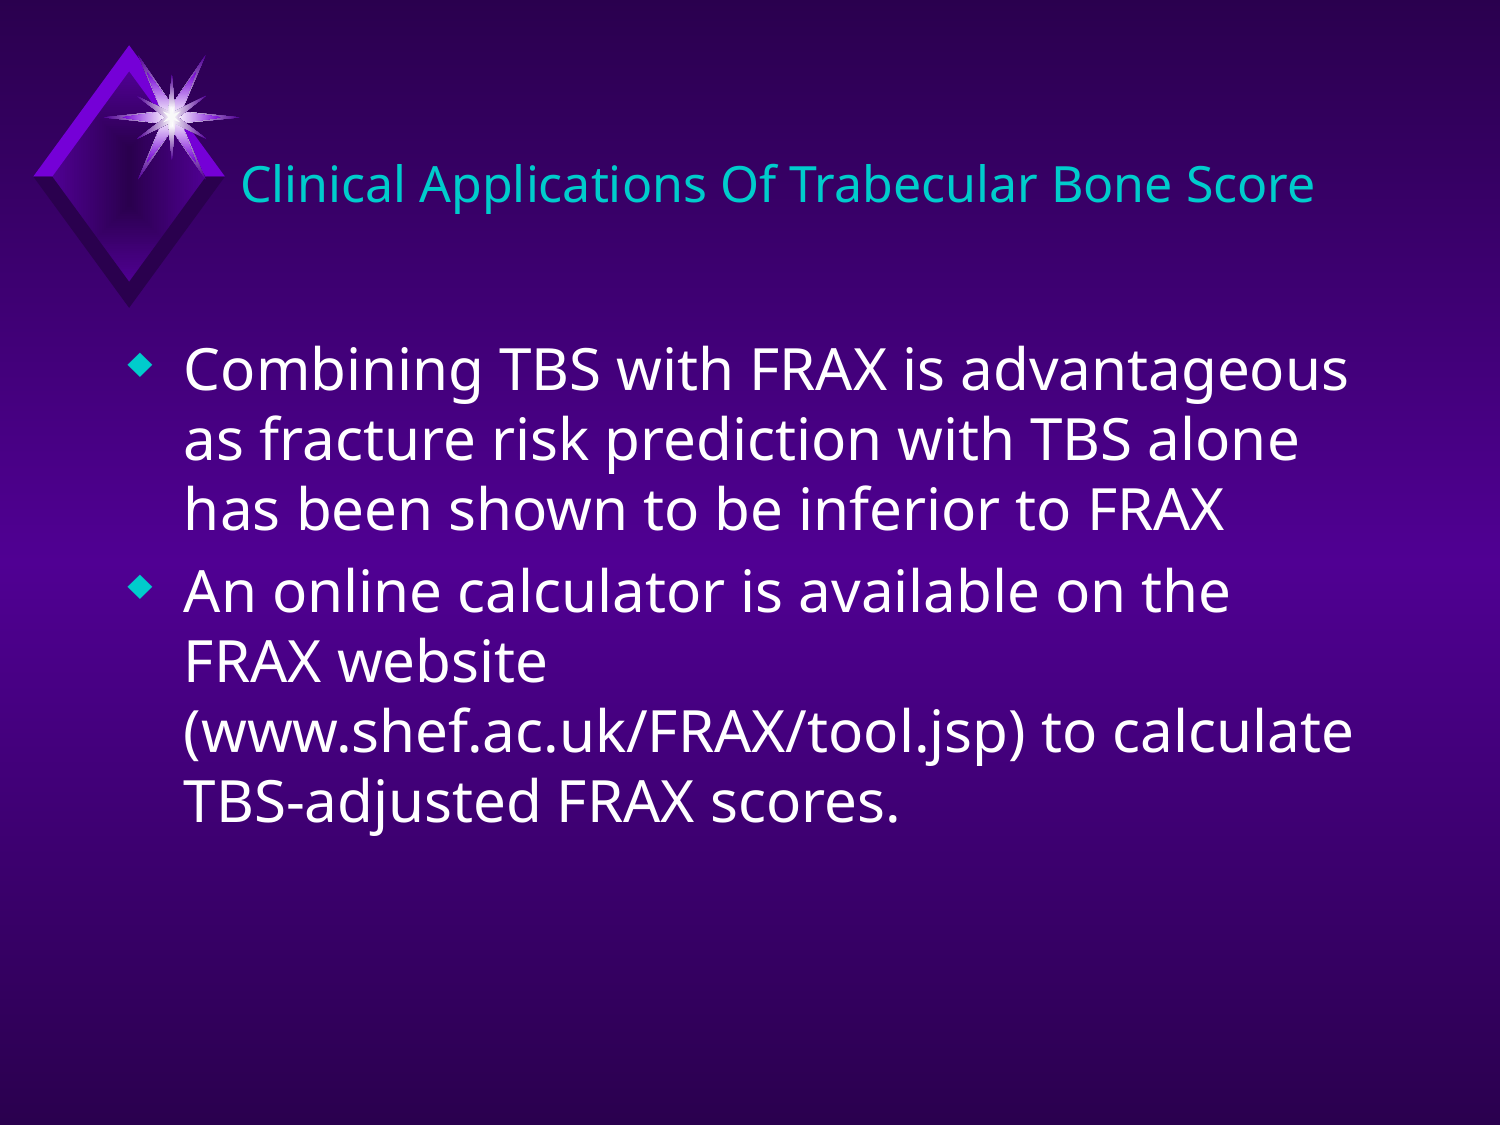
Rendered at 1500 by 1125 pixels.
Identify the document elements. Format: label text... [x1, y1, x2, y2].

title Clinical Applications Of Trabecular Bone Score [224, 77, 1388, 288]
list Combining TBS with FRAX is advantageous as fracture risk prediction with TBS alone has been shown to be inferior to FRAX An online calculator is available on the FRAX website (www.shef.ac.uk/FRAX/tool.jsp) to calculate TBS-adjusted FRAX scores. [112, 324, 1388, 1001]
